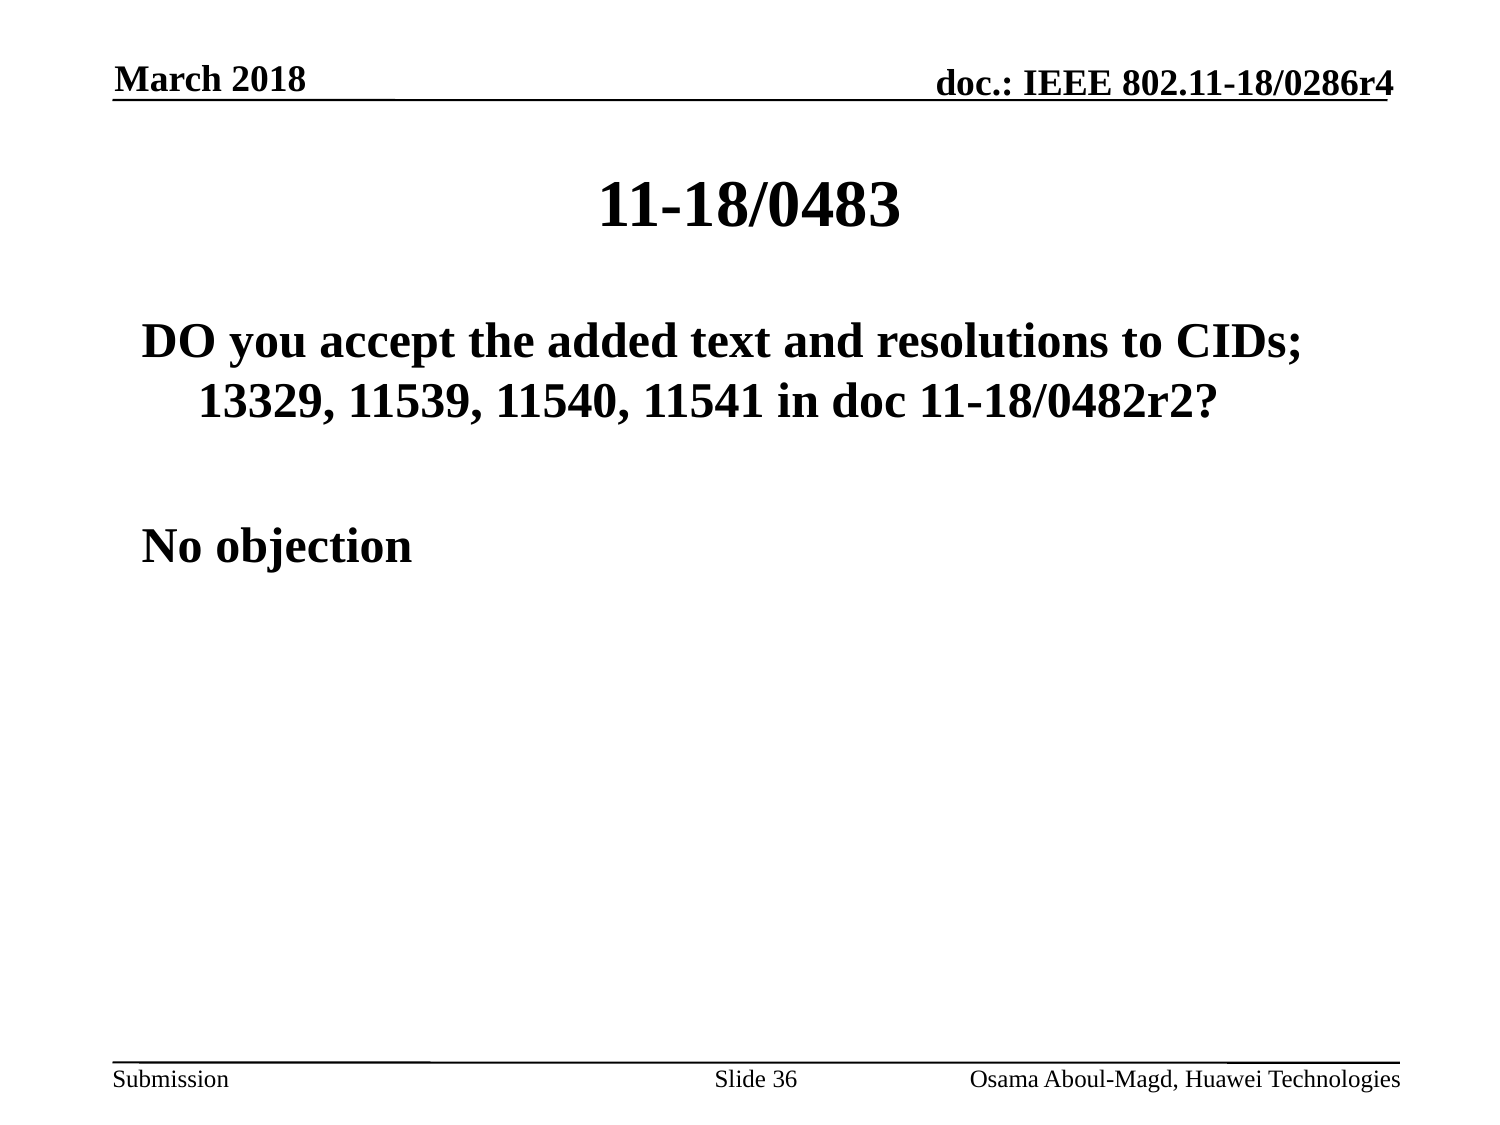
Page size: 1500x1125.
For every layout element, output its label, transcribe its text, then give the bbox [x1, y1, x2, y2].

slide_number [114, 54, 423, 100]
list DO you accept the added text and resolutions to CIDs; 13329, 11539, 11540, 11541 in doc 11-18/0482r2? No objection [126, 299, 1402, 976]
footer Osama Aboul-Magd, Huawei Technologies [878, 1061, 1402, 1093]
slide_number Slide 36 [712, 1061, 800, 1123]
title 11-18/0483 [112, 112, 1388, 288]
